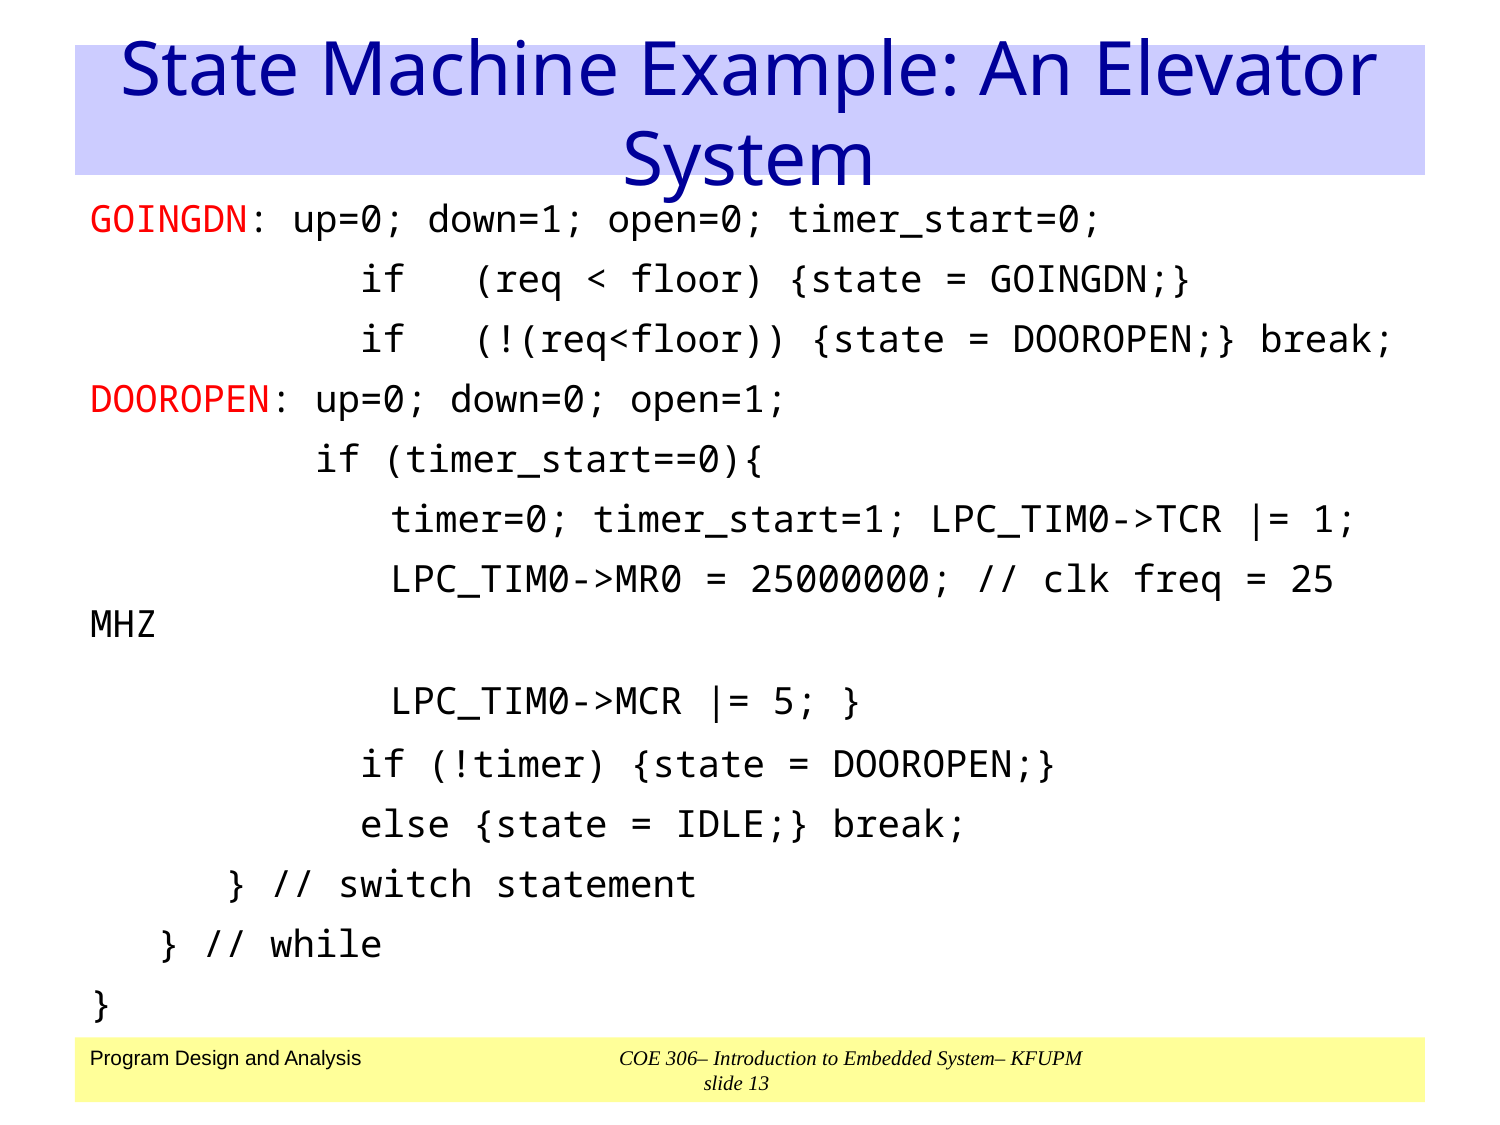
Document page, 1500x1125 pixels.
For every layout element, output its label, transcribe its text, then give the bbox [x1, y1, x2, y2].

title State Machine Example: An Elevator System [75, 45, 1425, 175]
list GOINGDN: up=0; down=1; open=0; timer_start=0; if (req < floor) {state = GOINGDN;} if (!(req<floor)) {state = DOOROPEN;} break; DOOROPEN: up=0; down=0; open=1; if (timer_start==0){ timer=0; timer_start=1; LPC_TIM0->TCR |= 1; LPC_TIM0->MR0 = 25000000; // clk freq = 25 MHZ LPC_TIM0->MCR |= 5; } if (!timer) {state = DOOROPEN;} else {state = IDLE;} break; } // switch statement } // while } [75, 187, 1425, 1032]
